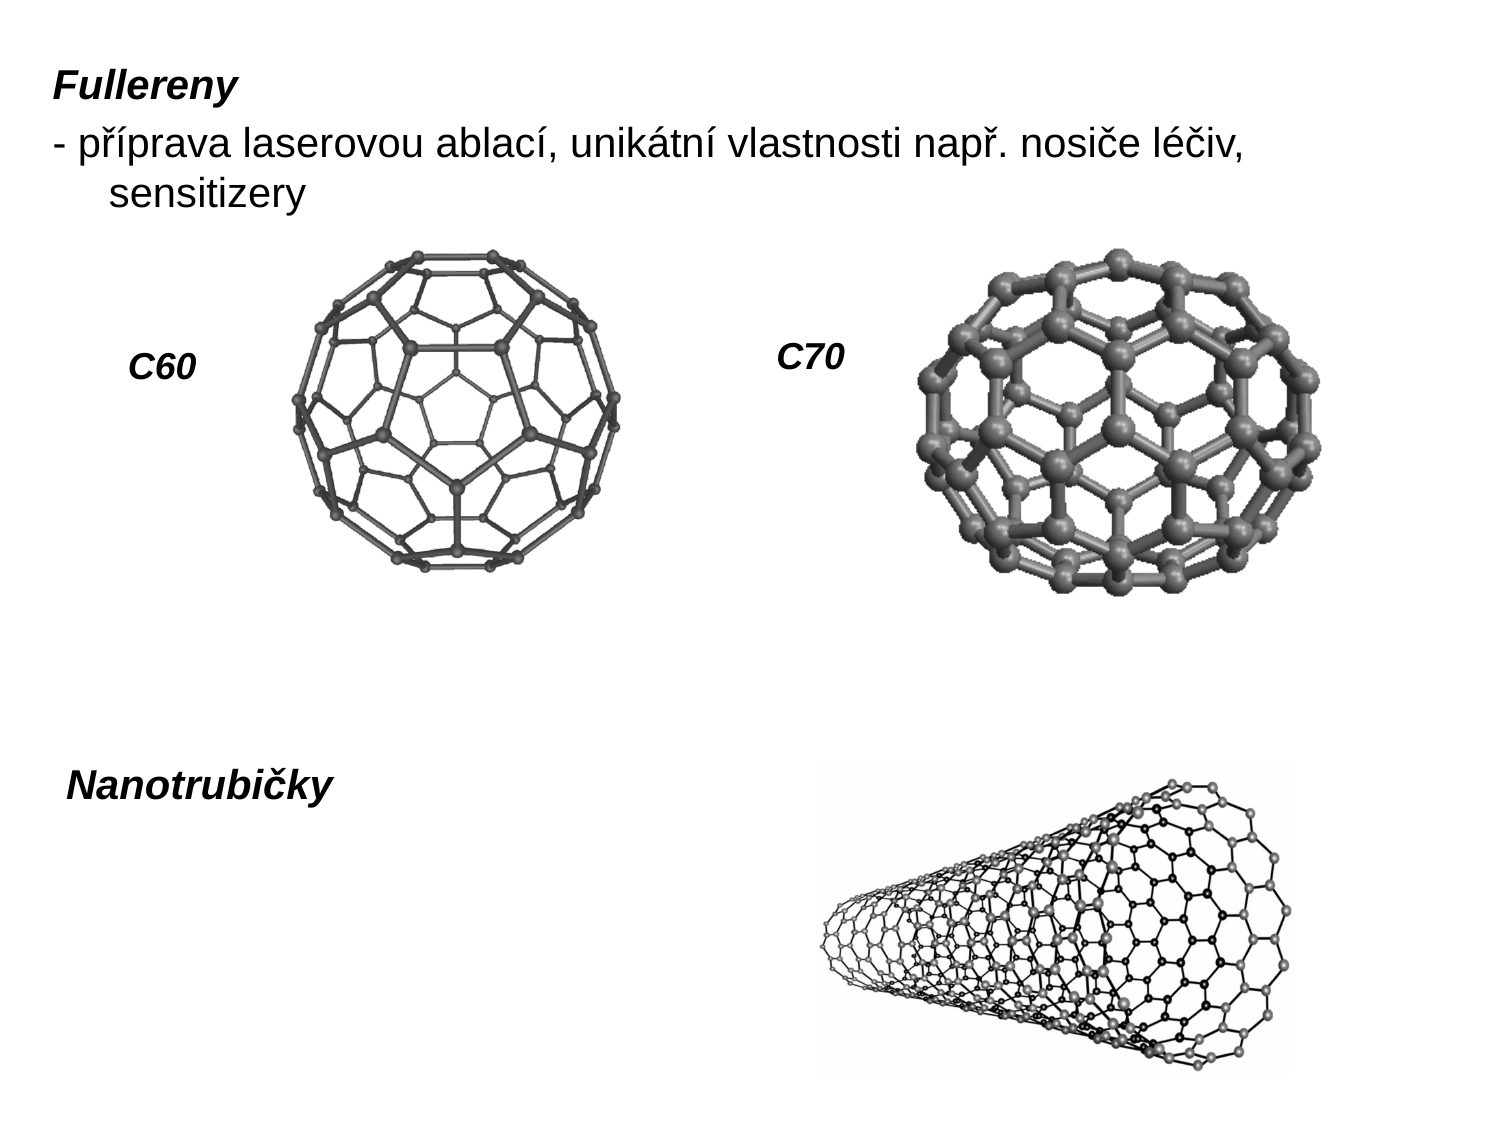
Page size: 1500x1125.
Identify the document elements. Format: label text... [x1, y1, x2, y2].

picture [816, 762, 1292, 1077]
list Fullereny - příprava laserovou ablací, unikátní vlastnosti např. nosiče léčiv, sensitizery [37, 50, 1463, 1075]
text_box Nanotrubičky [51, 750, 348, 815]
text_box C70 [761, 324, 860, 385]
picture [291, 249, 621, 573]
picture [870, 166, 1367, 656]
text_box C60 [113, 334, 212, 395]
